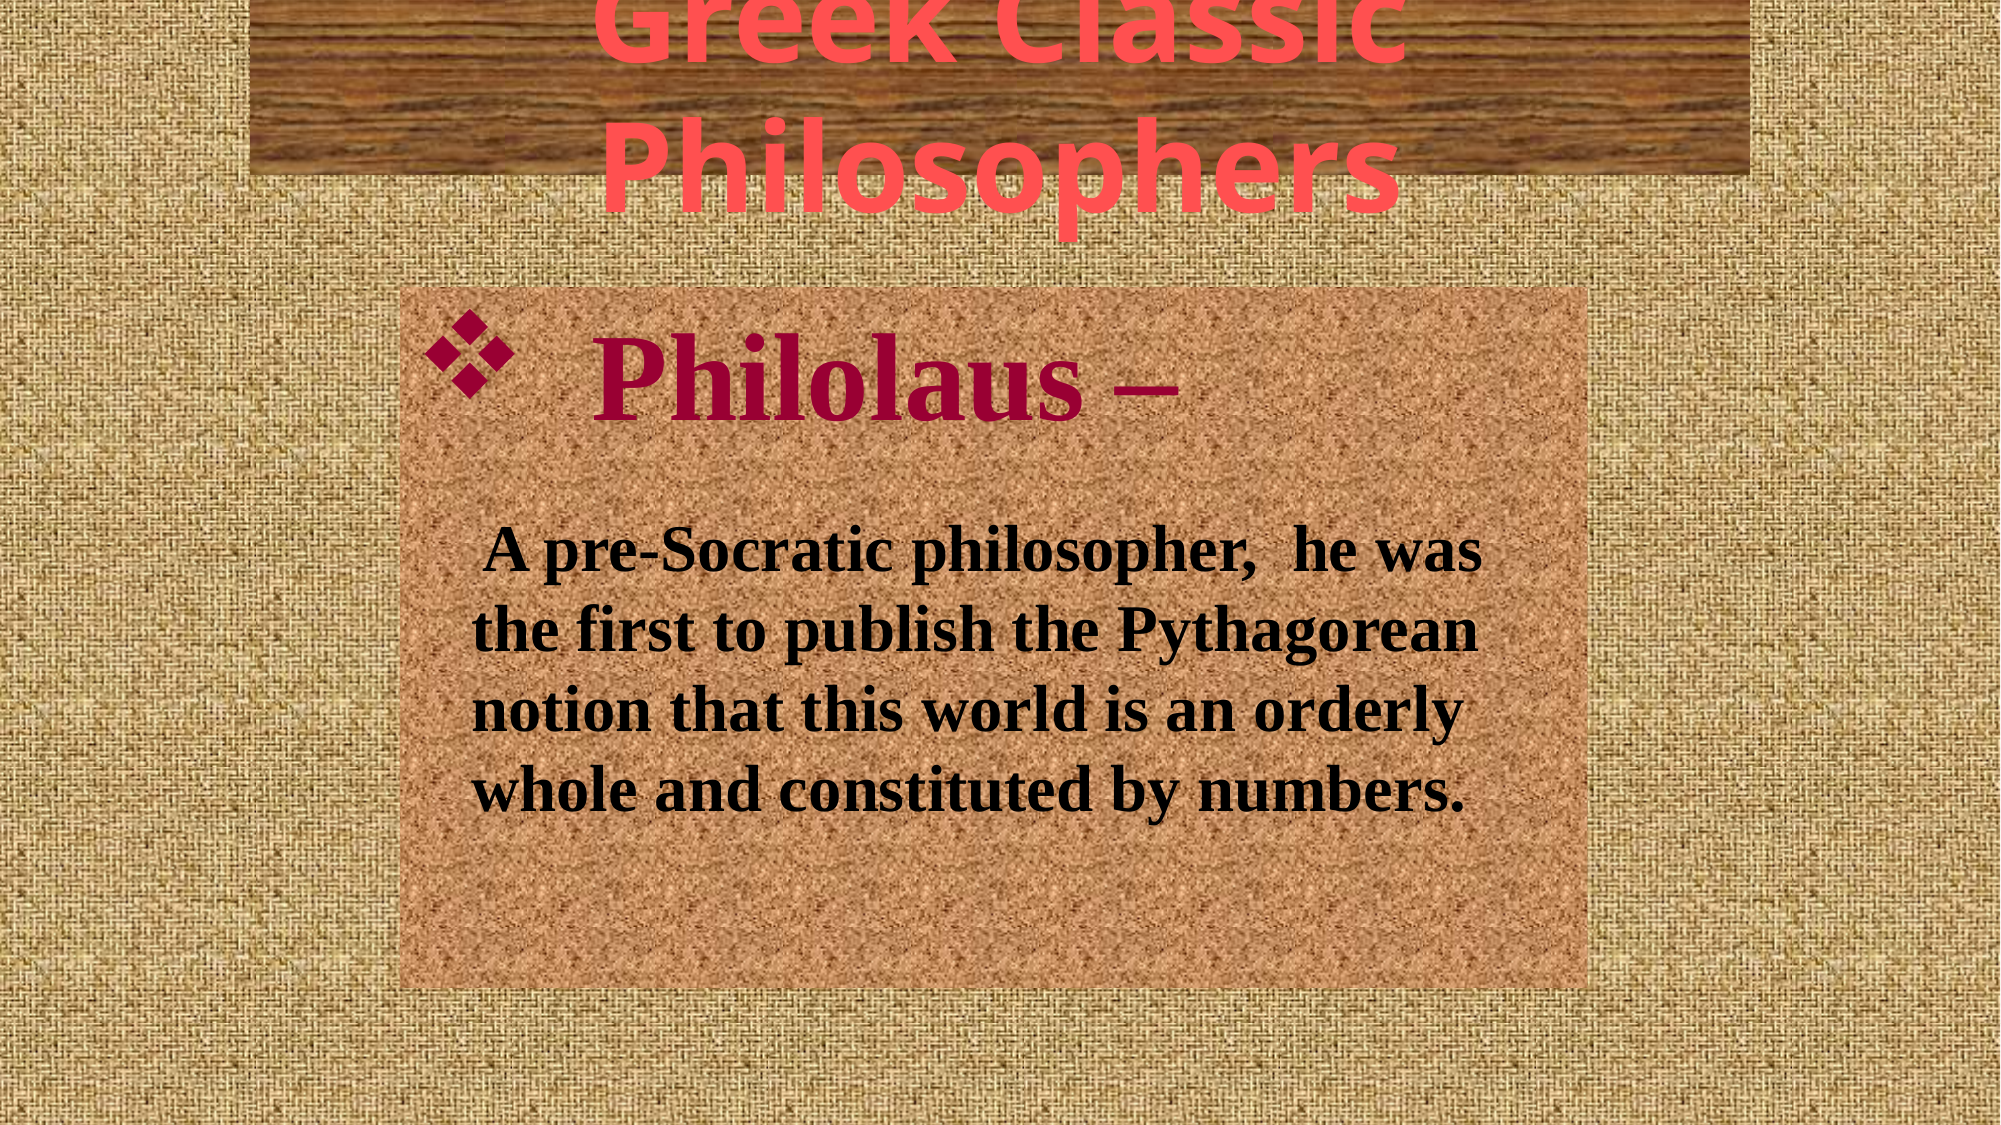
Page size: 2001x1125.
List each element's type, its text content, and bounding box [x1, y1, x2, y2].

list Philolaus – A pre-Socratic philosopher, he was the first to publish the Pythagorean notion that this world is an orderly whole and constituted by numbers. [399, 287, 1588, 988]
title Greek Classic Philosophers [249, 0, 1751, 176]
picture [0, 0, 2001, 1125]
